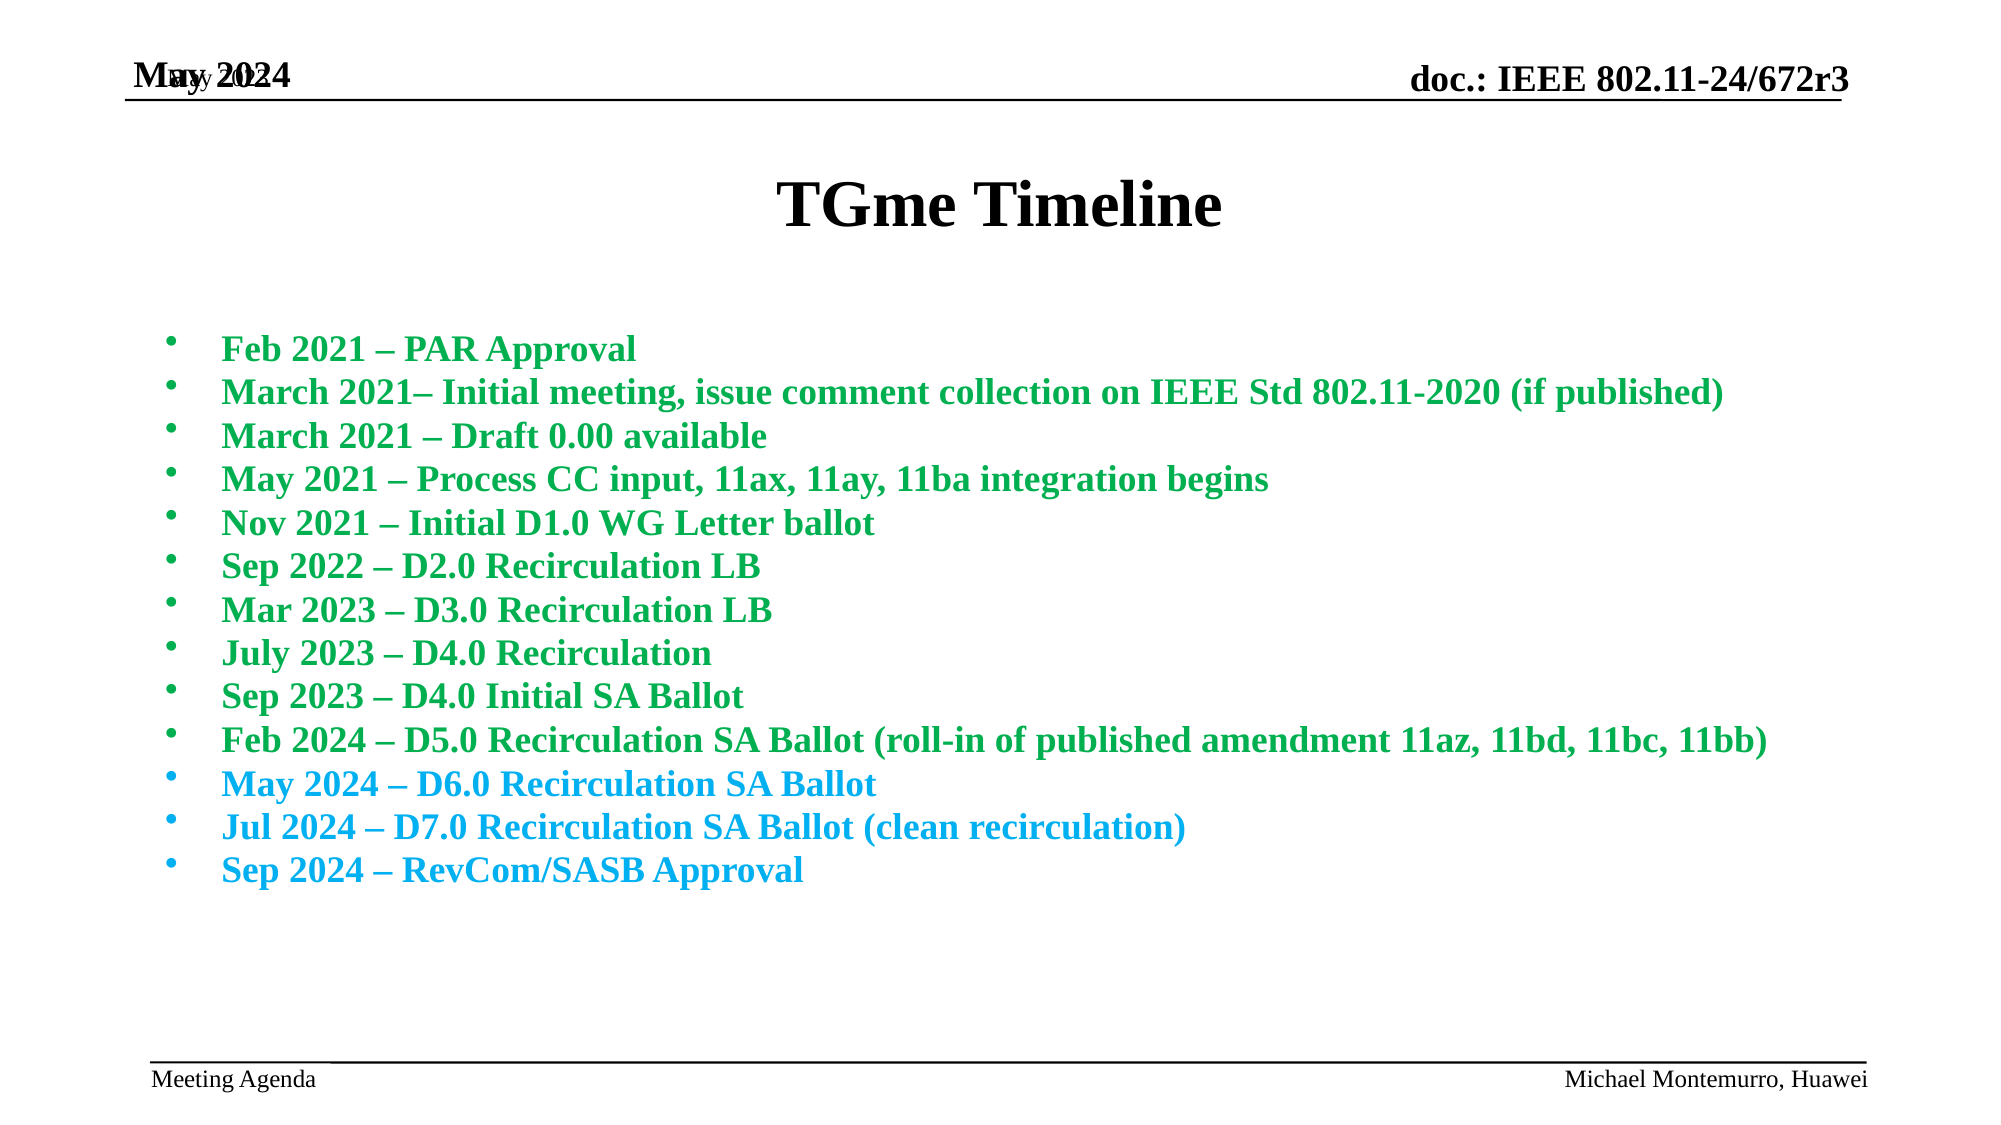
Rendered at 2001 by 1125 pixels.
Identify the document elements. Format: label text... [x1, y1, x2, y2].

list Feb 2021 – PAR Approval March 2021– Initial meeting, issue comment collection on IEEE Std 802.11-2020 (if published) March 2021 – Draft 0.00 available May 2021 – Process CC input, 11ax, 11ay, 11ba integration begins Nov 2021 – Initial D1.0 WG Letter ballot Sep 2022 – D2.0 Recirculation LB Mar 2023 – D3.0 Recirculation LB July 2023 – D4.0 Recirculation Sep 2023 – D4.0 Initial SA Ballot Feb 2024 – D5.0 Recirculation SA Ballot (roll-in of published amendment 11az, 11bd, 11bc, 11bb) May 2024 – D6.0 Recirculation SA Ballot Jul 2024 – D7.0 Recirculation SA Ballot (clean recirculation) Sep 2024 – RevCom/SASB Approval [150, 324, 1925, 1000]
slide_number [152, 54, 312, 100]
footer Michael Montemurro, Huawei [1266, 1061, 1869, 1093]
title TGme Timeline [150, 112, 1850, 288]
